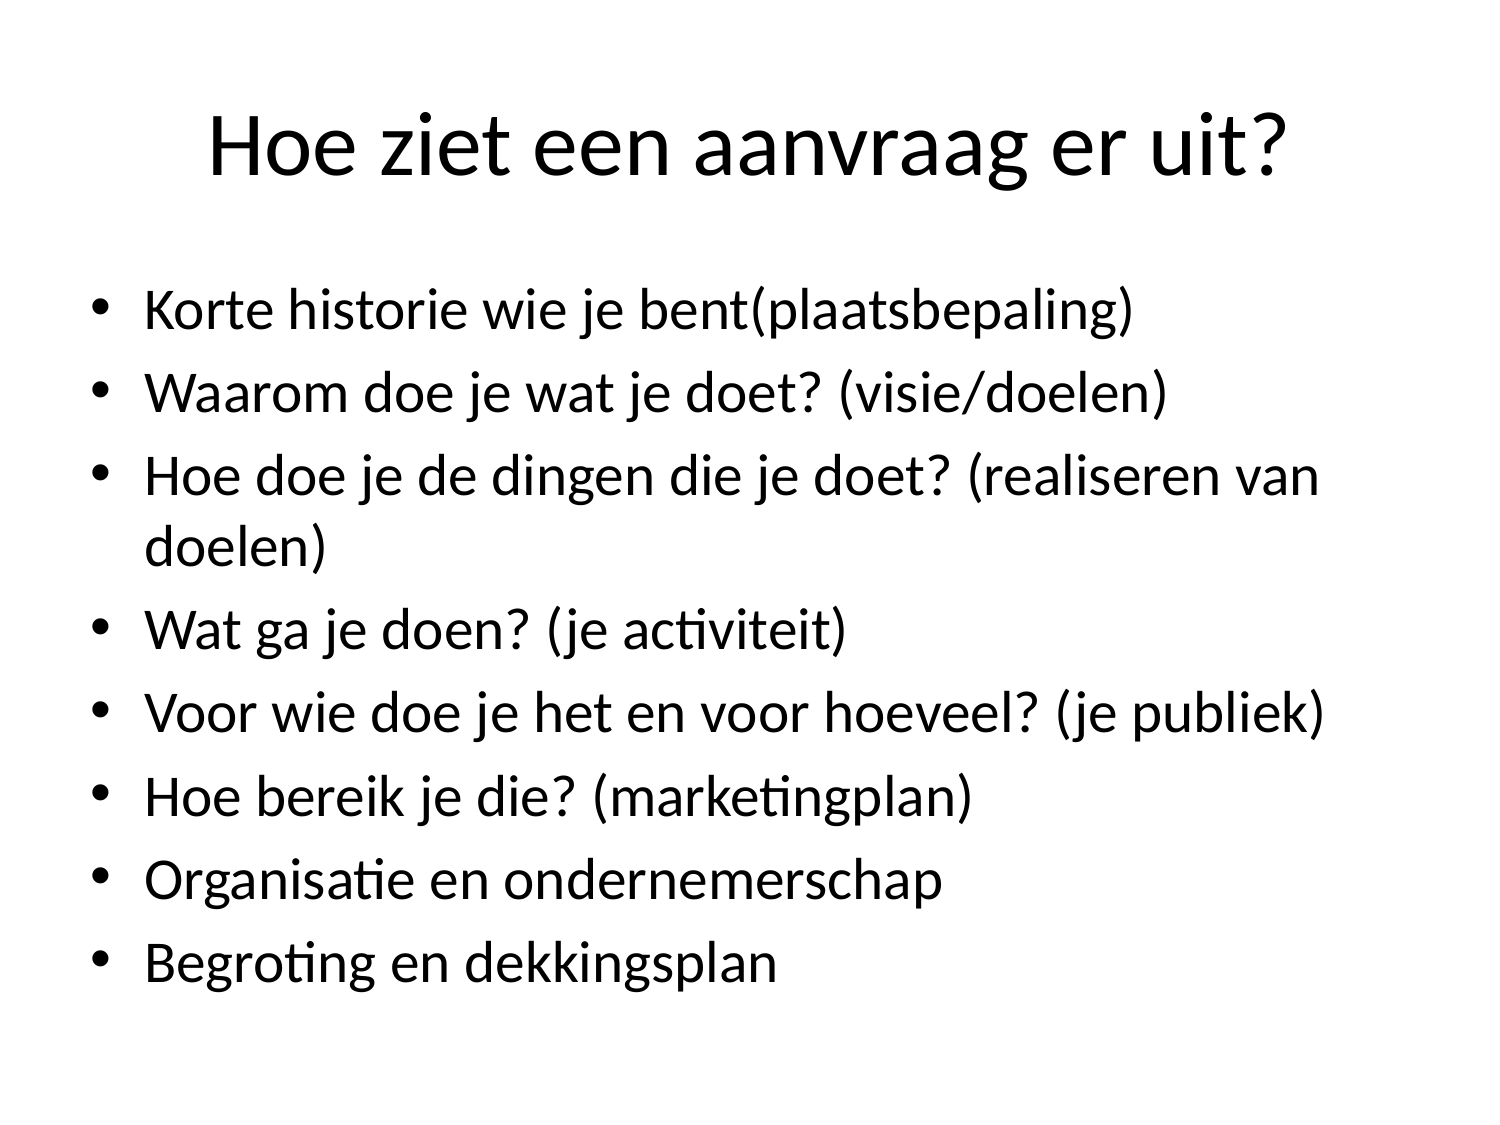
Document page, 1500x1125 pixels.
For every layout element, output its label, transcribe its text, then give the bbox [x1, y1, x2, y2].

list Korte historie wie je bent(plaatsbepaling) Waarom doe je wat je doet? (visie/doelen) Hoe doe je de dingen die je doet? (realiseren van doelen) Wat ga je doen? (je activiteit) Voor wie doe je het en voor hoeveel? (je publiek) Hoe bereik je die? (marketingplan) Organisatie en ondernemerschap Begroting en dekkingsplan [75, 262, 1425, 1005]
title Hoe ziet een aanvraag er uit? [75, 45, 1425, 233]
